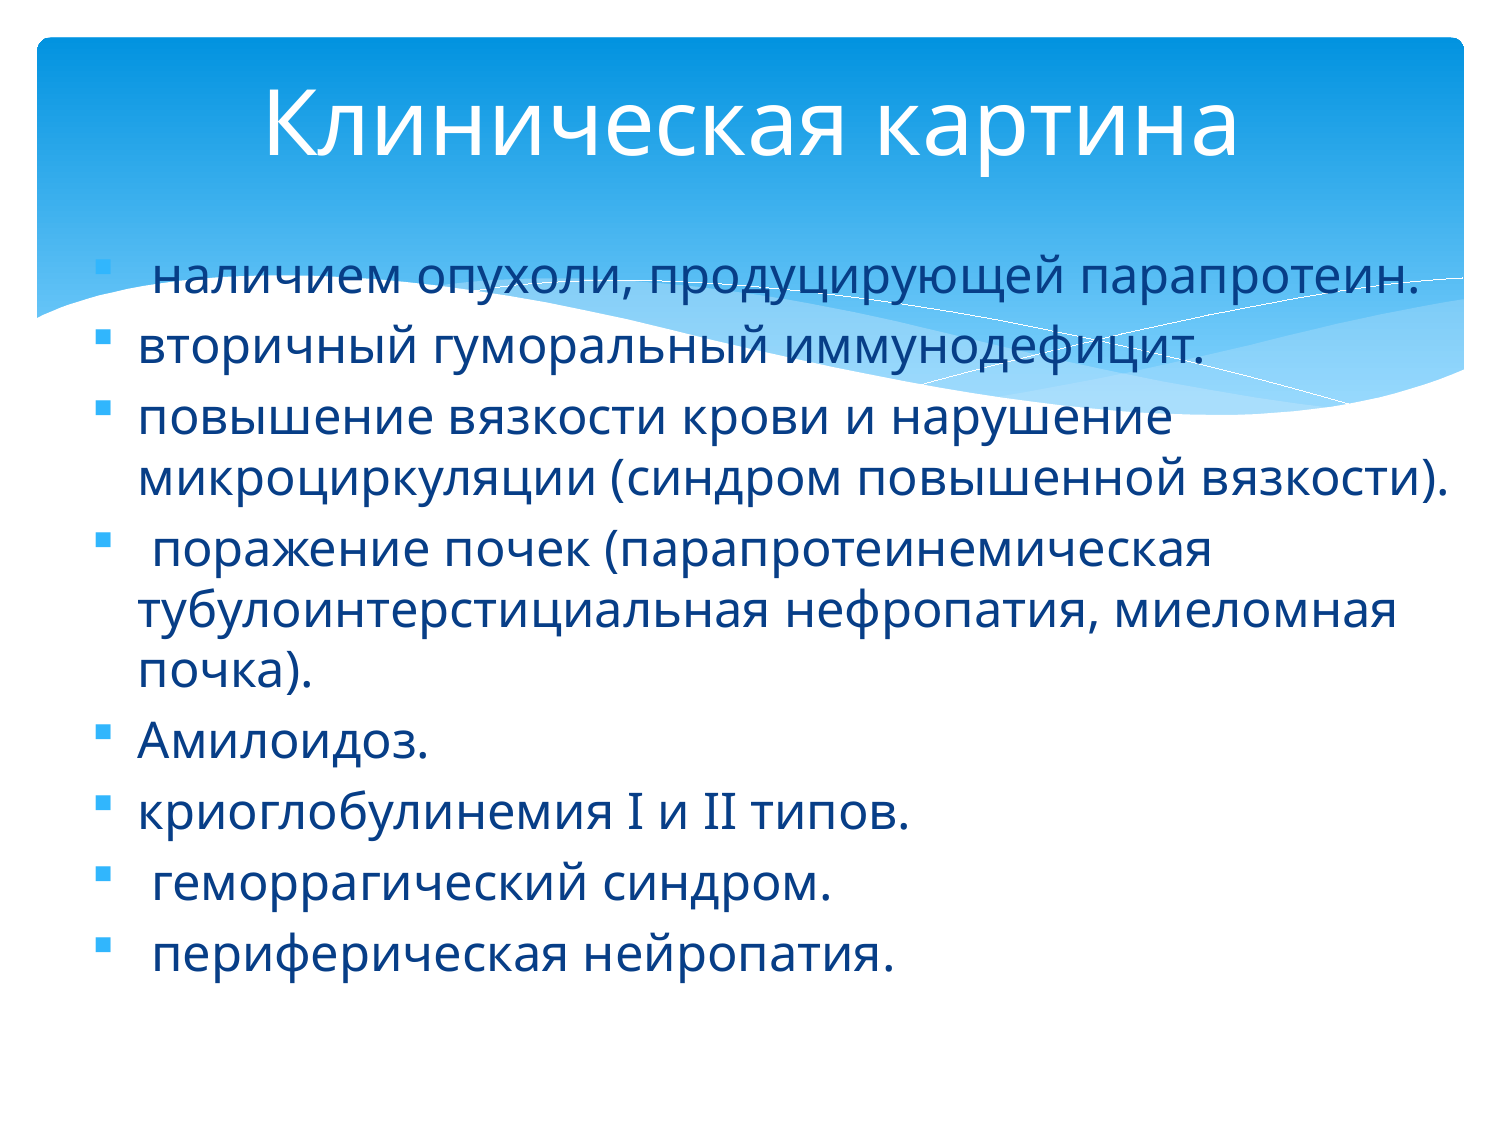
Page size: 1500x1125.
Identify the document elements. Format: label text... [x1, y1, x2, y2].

list наличием опухоли, продуцирующей парапротеин. вторичный гуморальный иммунодефицит. повышение вязкости крови и нарушение микроциркуляции (синдром повышенной вязкости). поражение почек (парапротеинемическая тубулоинтерстициальная нефропатия, миеломная почка). Амилоидоз. криоглобулинемия I и II типов. геморрагический синдром. периферическая нейропатия. [76, 172, 1471, 1059]
title Клиническая картина [76, 42, 1427, 196]
